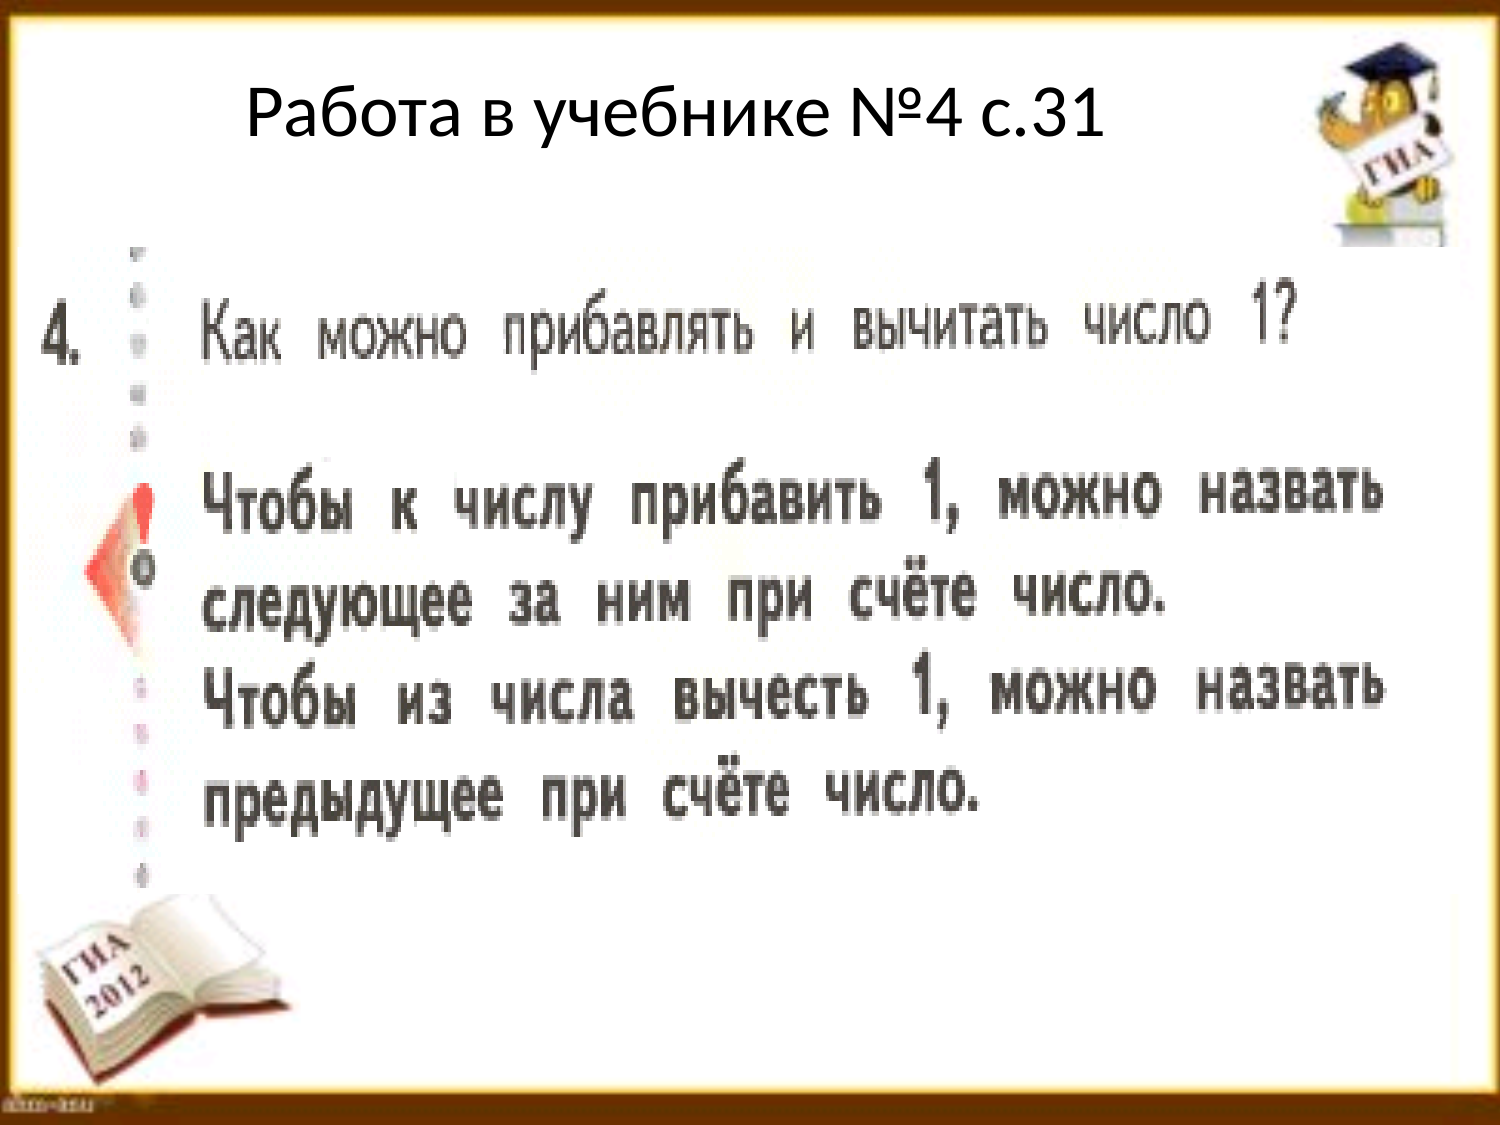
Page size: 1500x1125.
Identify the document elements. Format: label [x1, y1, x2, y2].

picture [17, 247, 1461, 894]
list [0, 0, 1500, 1125]
